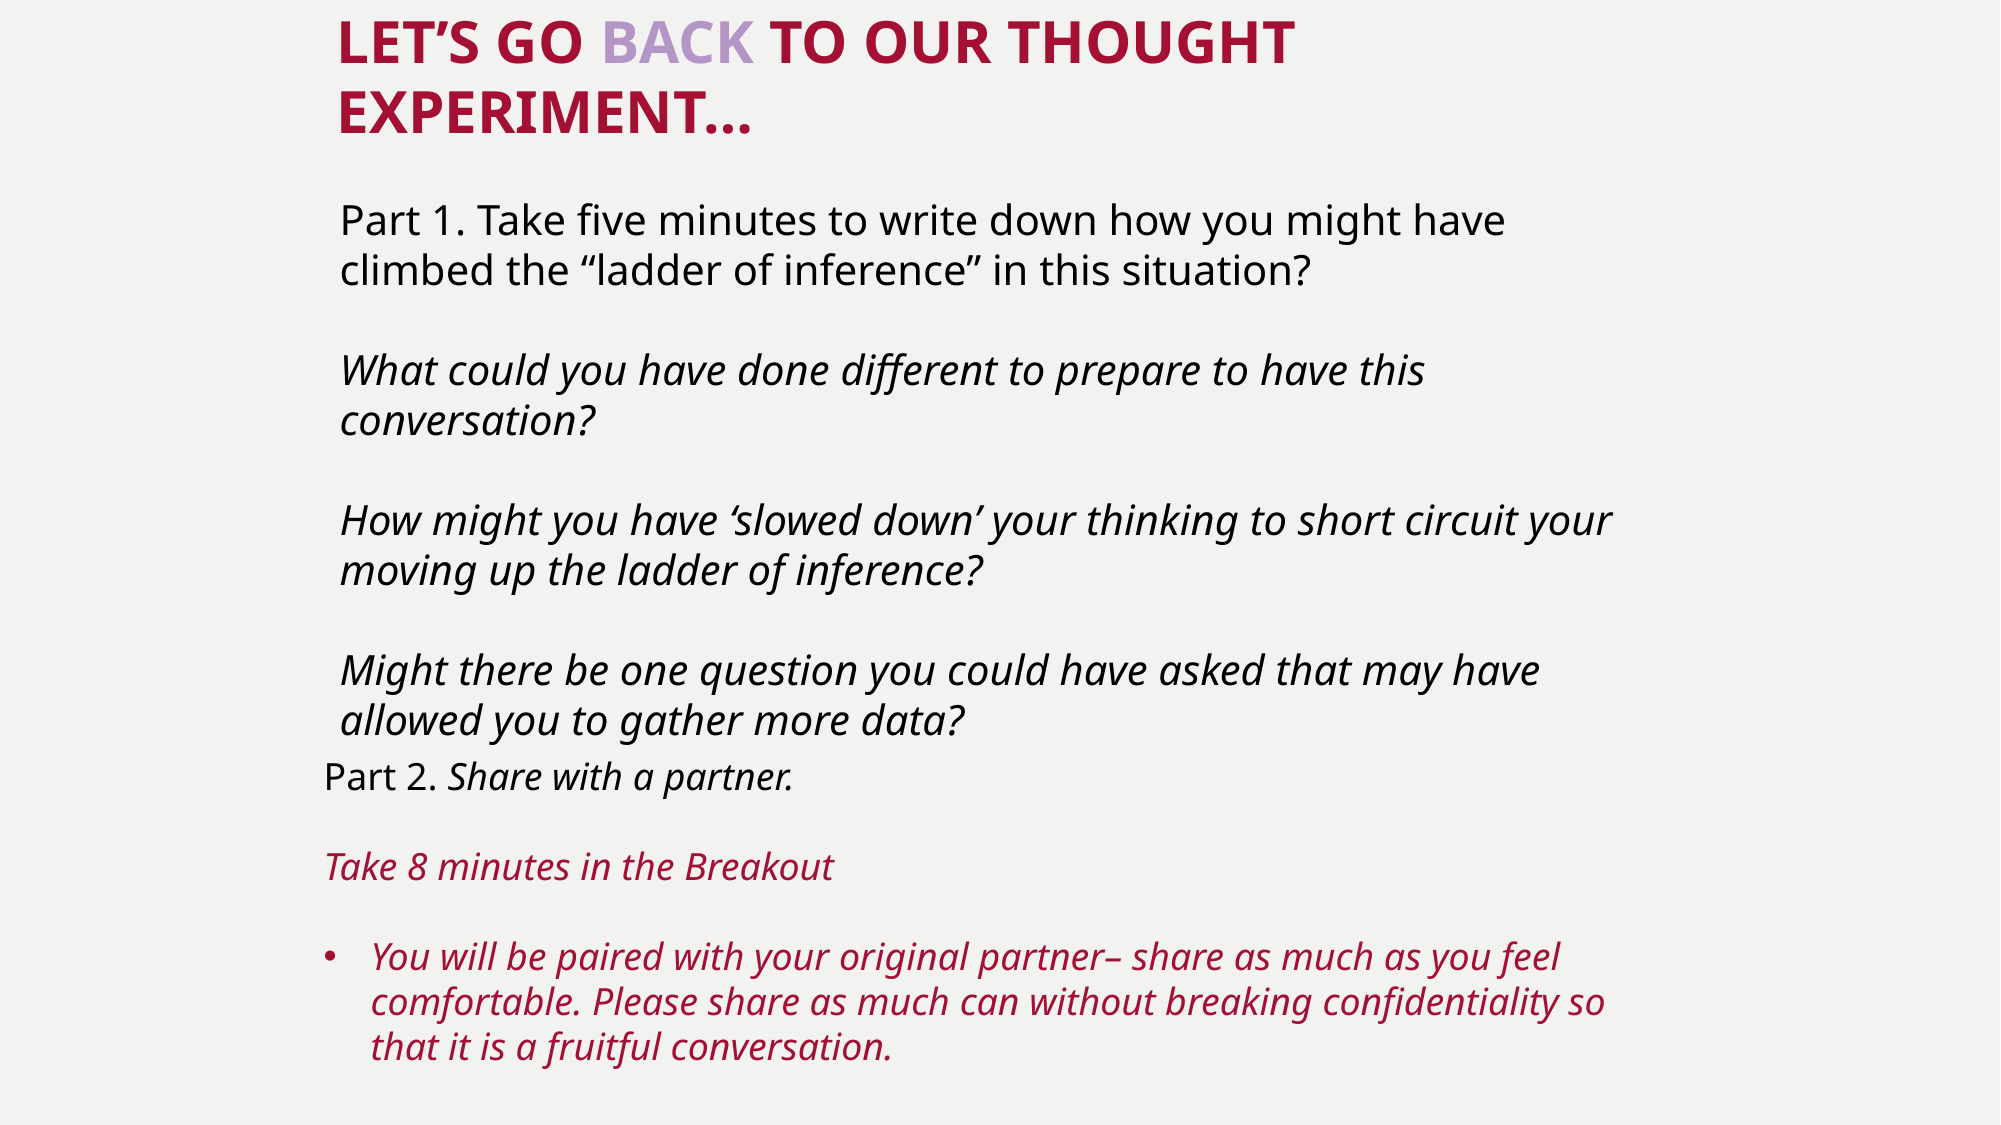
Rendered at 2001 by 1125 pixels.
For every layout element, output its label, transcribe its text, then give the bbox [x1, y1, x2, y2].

text_box Let’s Go Back to Our thought experiment… [321, 32, 1678, 153]
text_box Part 1. Take five minutes to write down how you might have climbed the “ladder of inference” in this situation? What could you have done different to prepare to have this conversation? How might you have ‘slowed down’ your thinking to short circuit your moving up the ladder of inference? Might there be one question you could have asked that may have allowed you to gather more data? [324, 186, 1656, 1032]
text_box Part 2. Share with a partner. Take 8 minutes in the Breakout You will be paired with your original partner– share as much as you feel comfortable. Please share as much can without breaking confidentiality so that it is a fruitful conversation. [309, 745, 1628, 1125]
